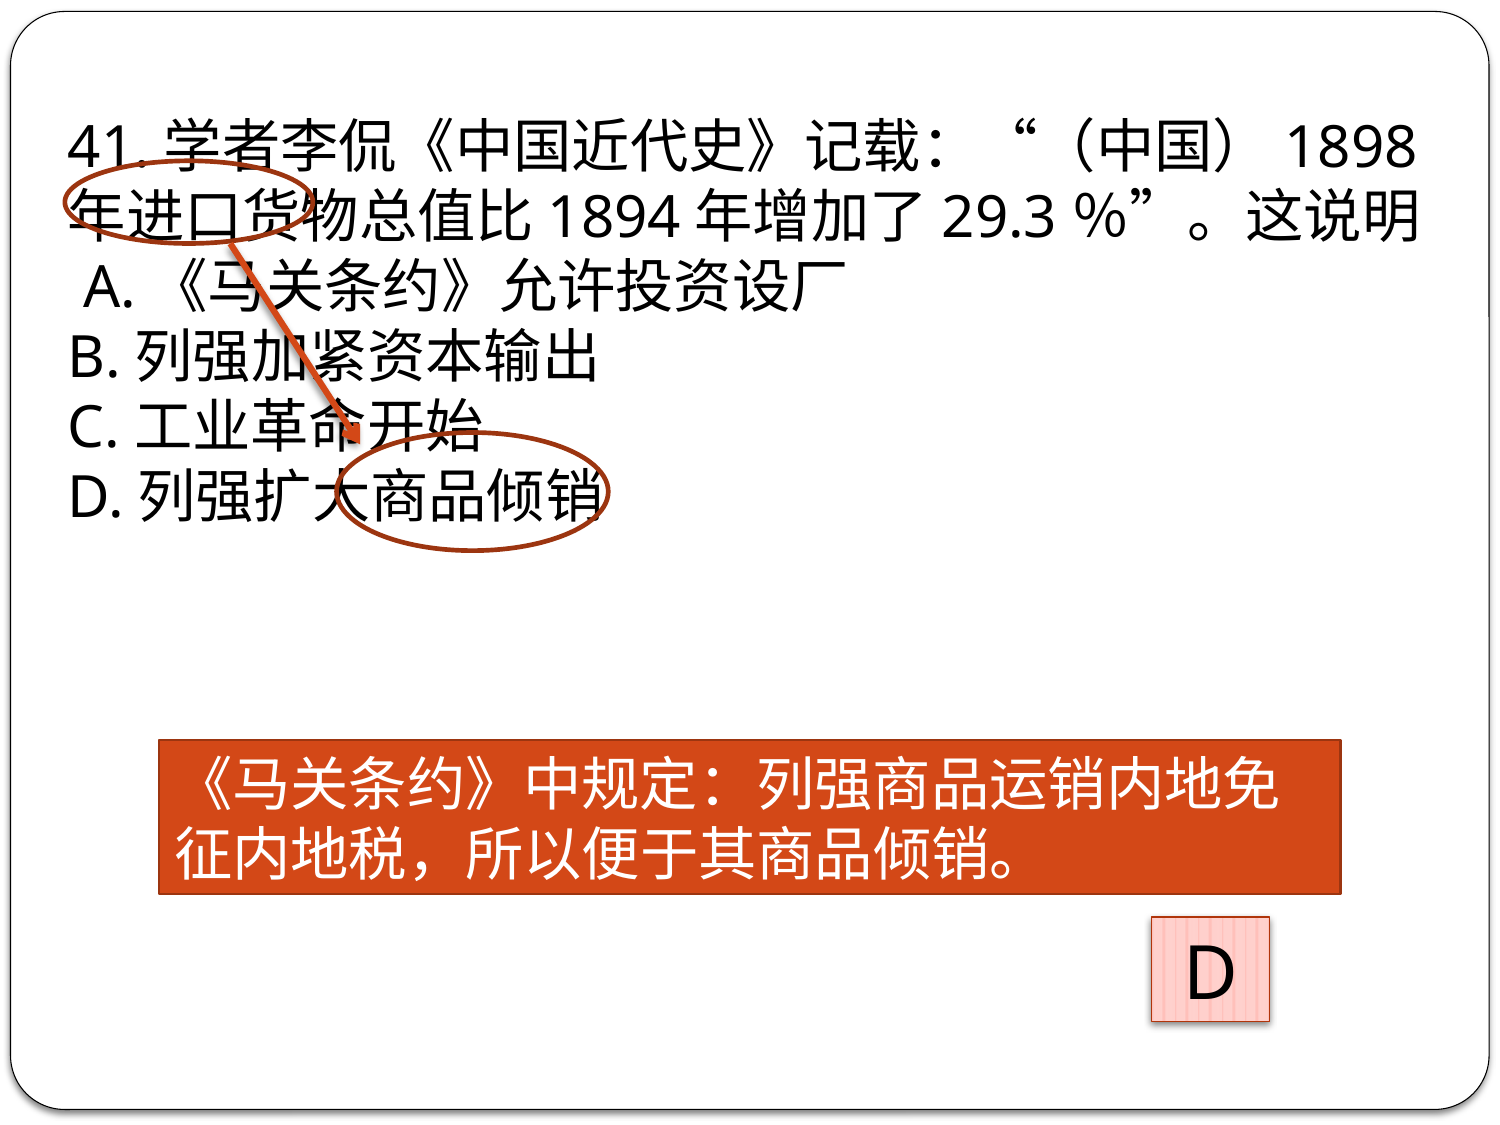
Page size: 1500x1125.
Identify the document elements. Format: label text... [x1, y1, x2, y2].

text_box 《马关条约》中规定：列强商品运销内地免征内地税，所以便于其商品倾销。 [158, 739, 1342, 895]
text_box D [1151, 916, 1270, 1022]
text_box 41.学者李侃《中国近代史》记载：“（中国）1898 年进口货物总值比1894年增加了29.3％”。这说明 A.《马关条约》允许投资设厂 B.列强加紧资本输出 C.工业革命开始 D.列强扩大商品倾销 [53, 101, 1447, 537]
text_box [335, 431, 610, 552]
text_box [63, 159, 314, 245]
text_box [229, 243, 361, 445]
